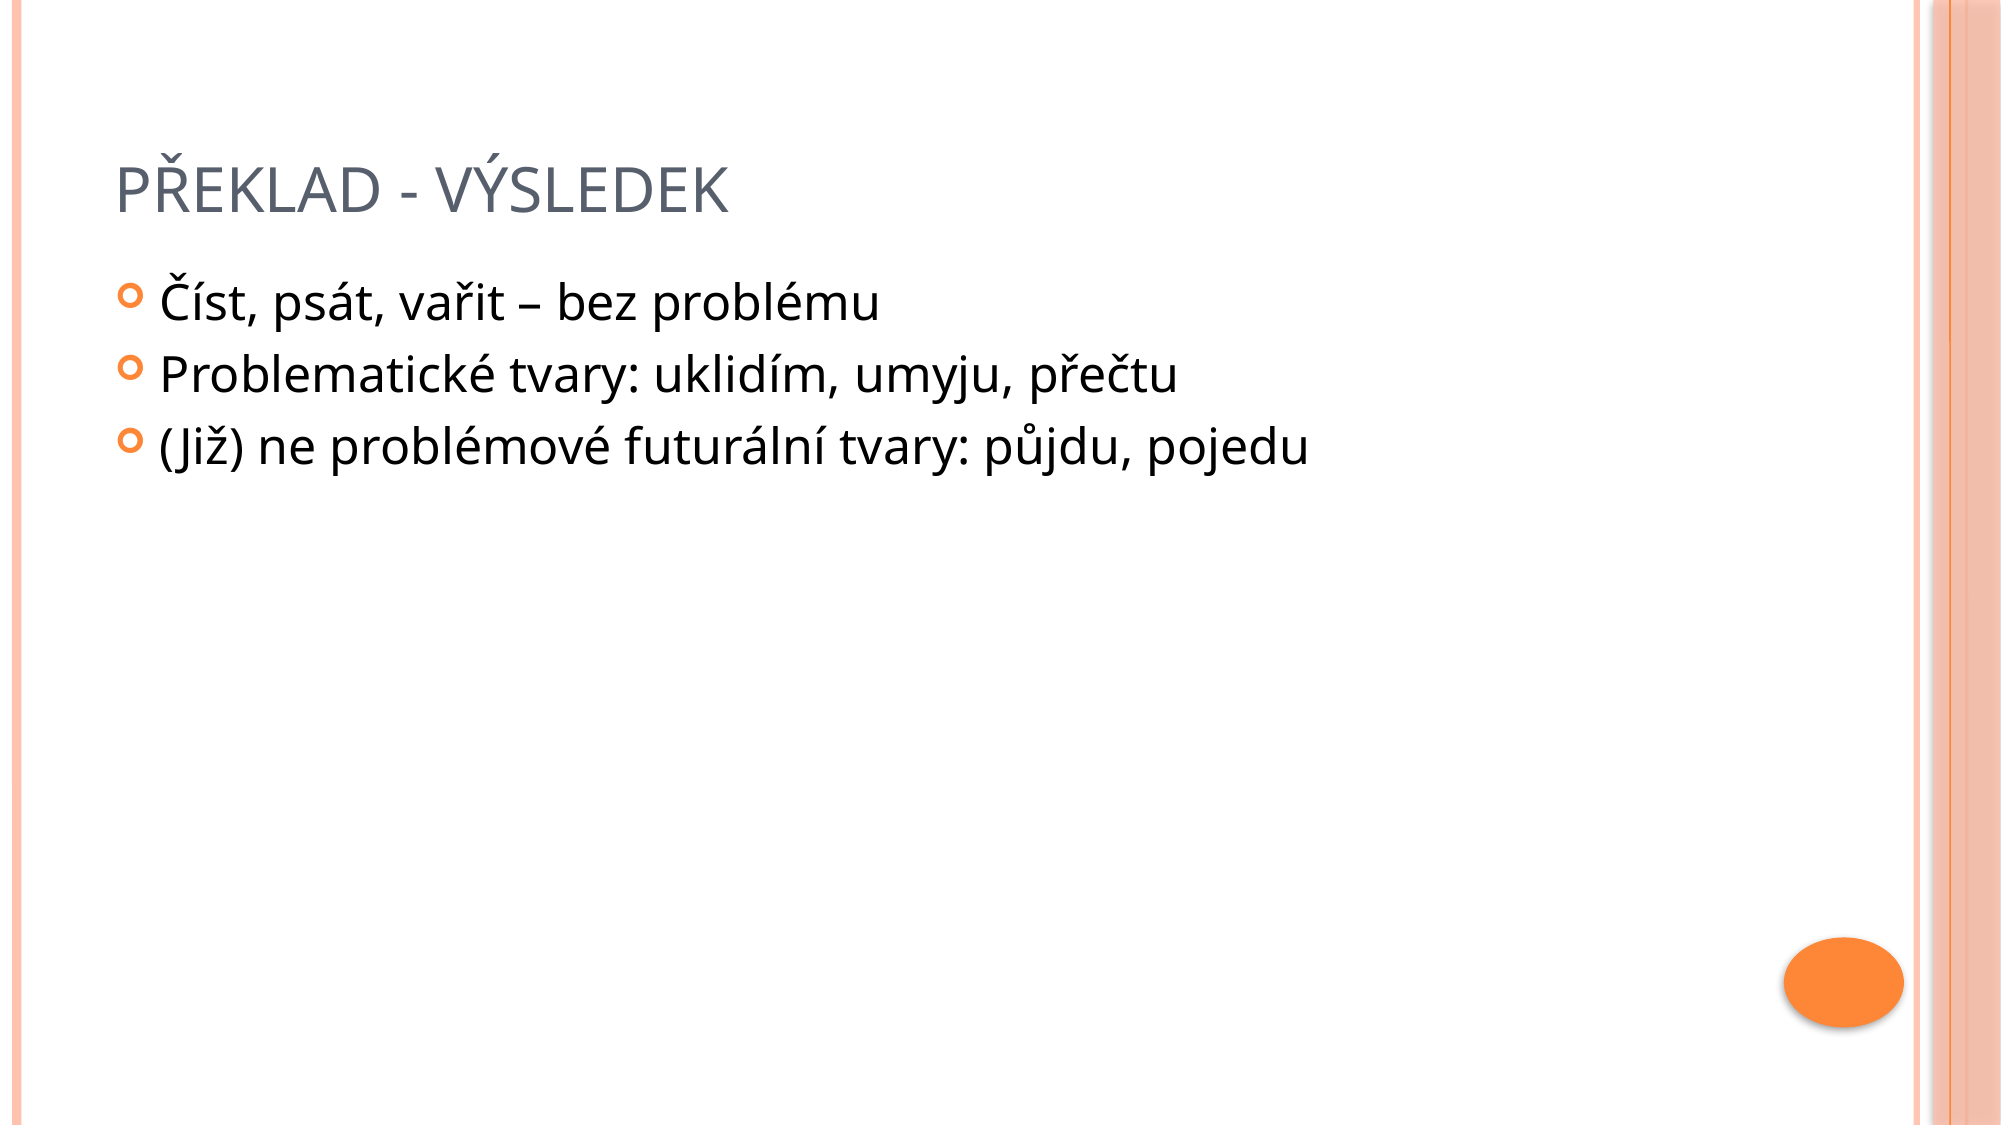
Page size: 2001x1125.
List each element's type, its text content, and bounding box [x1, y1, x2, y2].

title Překlad - výsledek [99, 45, 1734, 233]
list Číst, psát, vařit – bez problému Problematické tvary: uklidím, umyju, přečtu (Již) ne problémové futurální tvary: půjdu, pojedu [99, 262, 1734, 1062]
